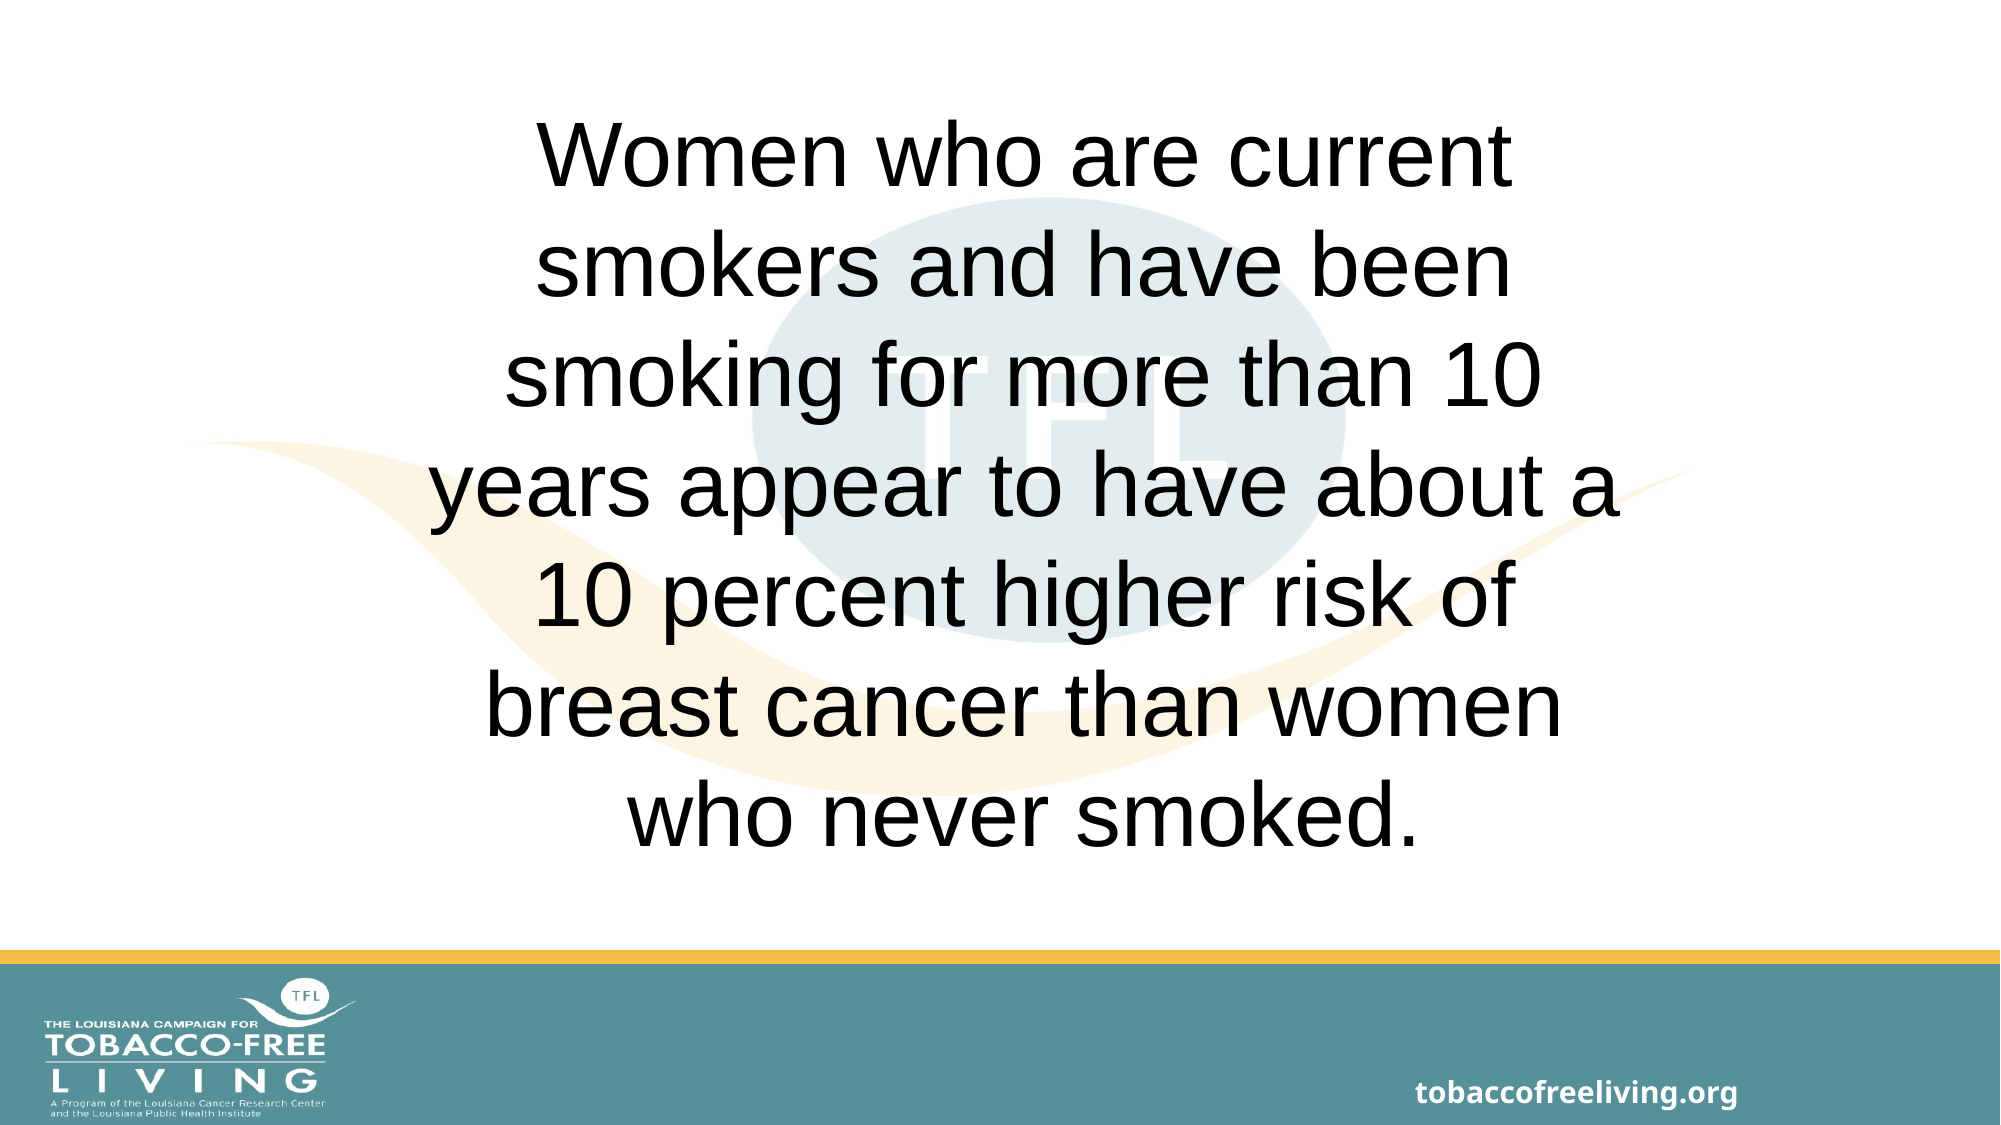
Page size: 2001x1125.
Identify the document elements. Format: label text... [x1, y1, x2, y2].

picture [166, 174, 1703, 819]
title Women who are current smokers and have been smoking for more than 10 years appear to have about a 10 percent higher risk of breast cancer than women who never smoked. [387, 87, 1663, 350]
picture [33, 974, 367, 1124]
